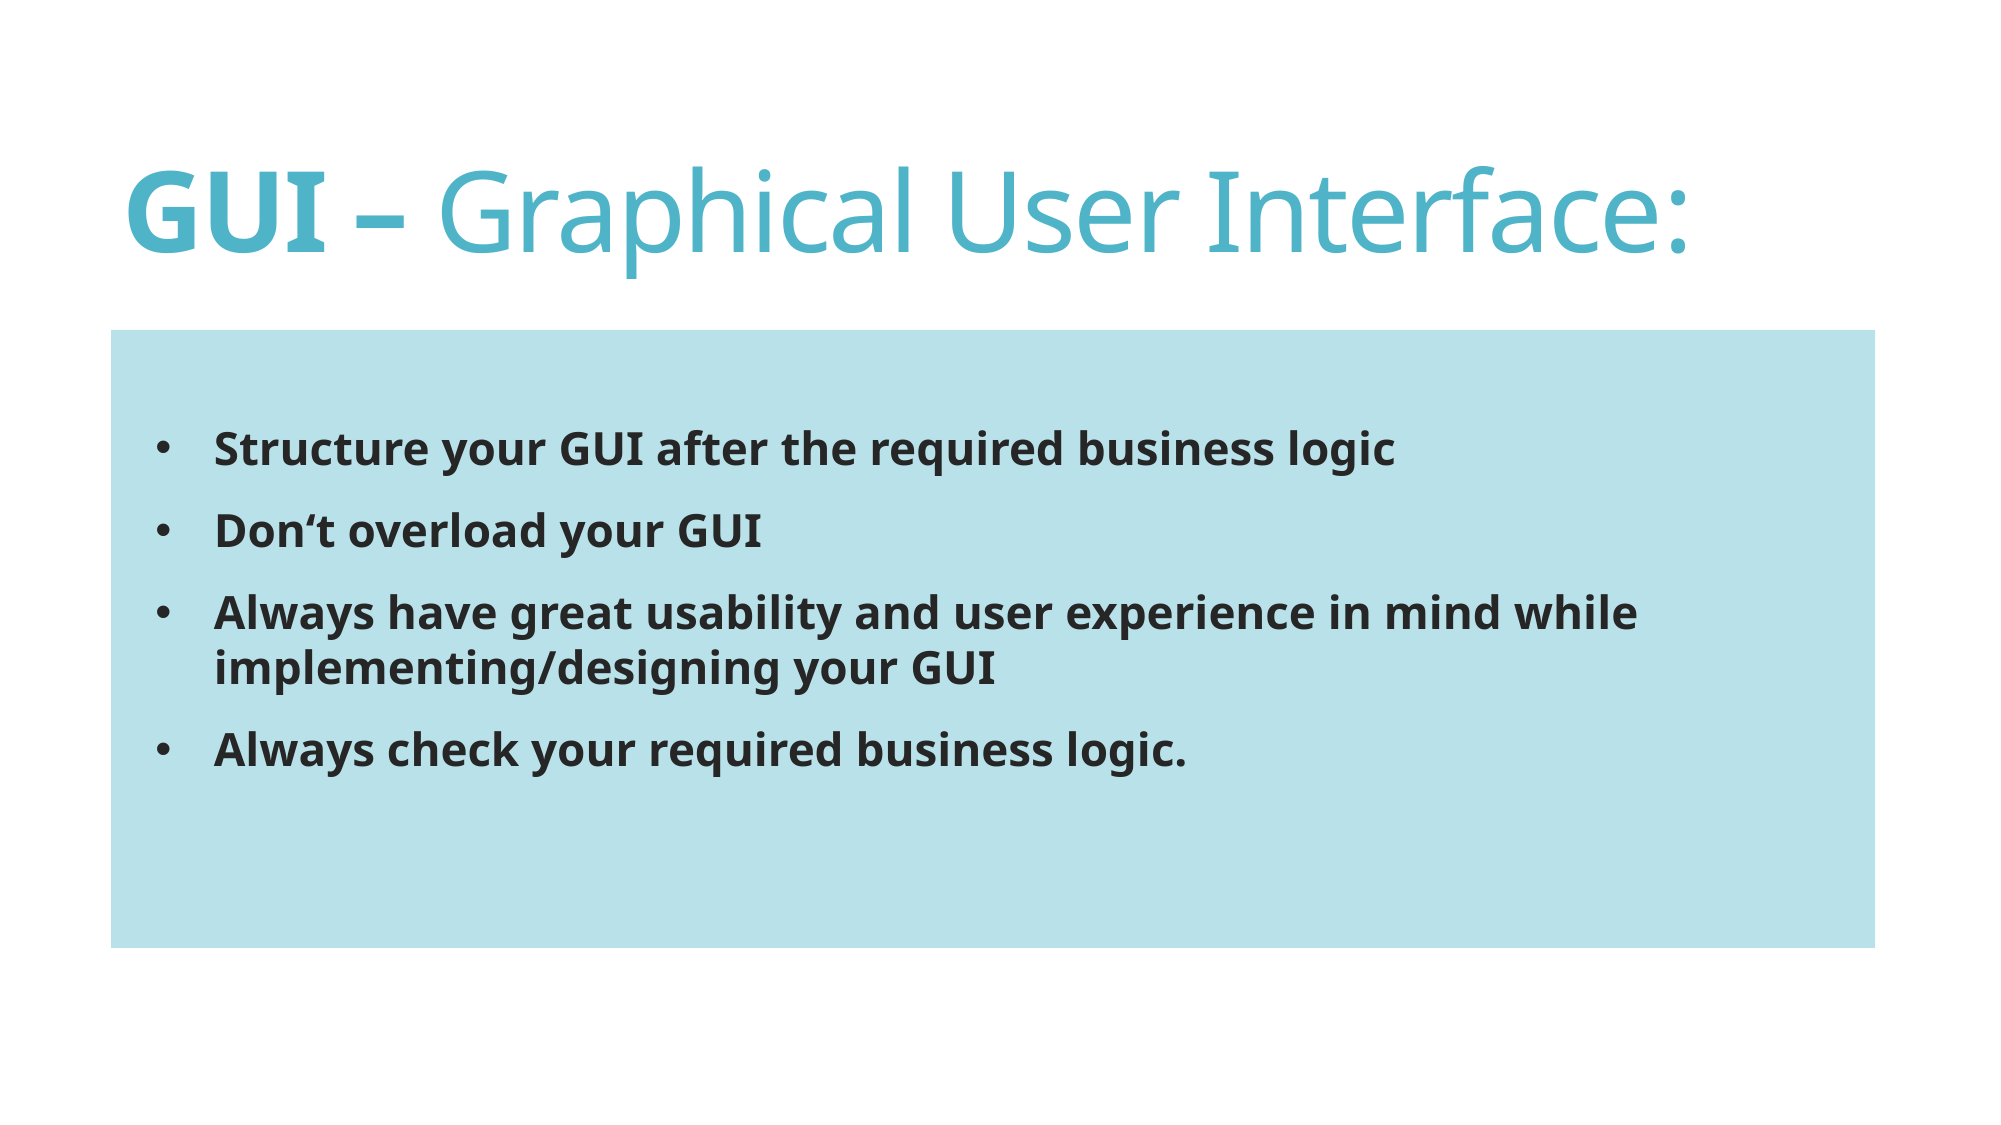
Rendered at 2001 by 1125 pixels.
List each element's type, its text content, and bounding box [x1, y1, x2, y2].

list Structure your GUI after the required business logic Don‘t overload your GUI Always have great usability and user experience in mind while implementing/designing your GUI Always check your required business logic. [111, 329, 1876, 948]
title GUI – Graphical User Interface: [107, 81, 1875, 354]
